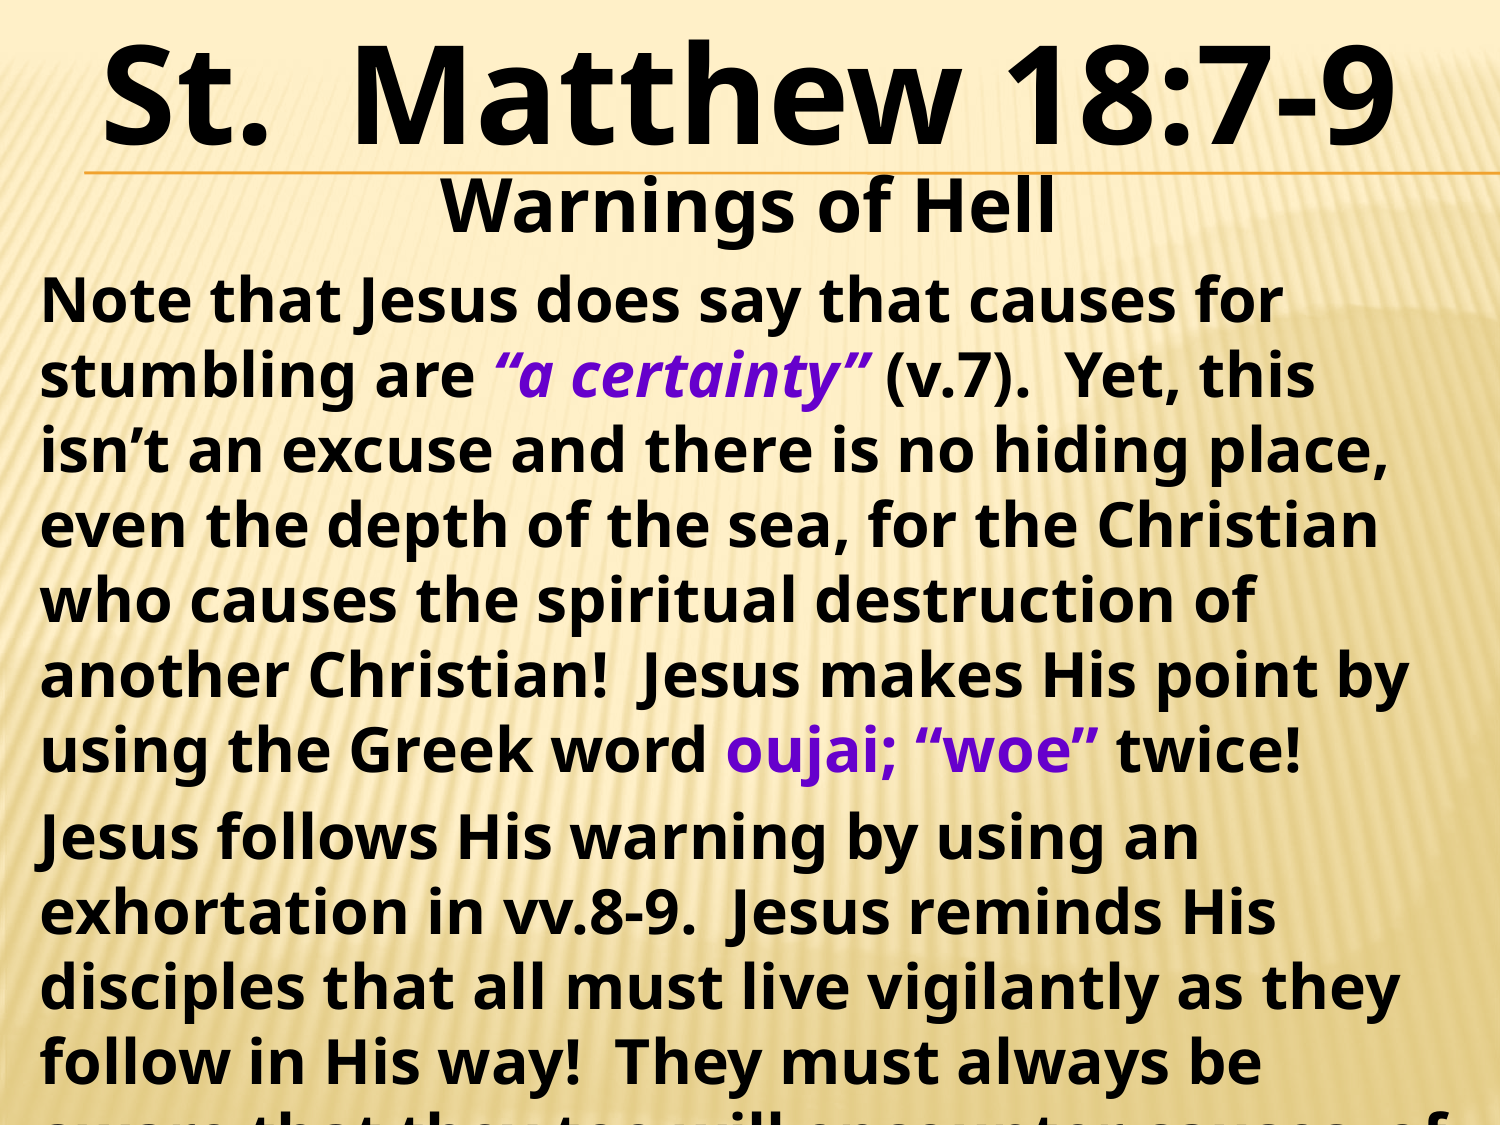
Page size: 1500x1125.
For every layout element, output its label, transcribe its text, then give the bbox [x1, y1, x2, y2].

text_box St. Matthew 18:7-9 [24, 0, 1475, 149]
text_box Warnings of Hell Note that Jesus does say that causes for stumbling are “a certainty” (v.7). Yet, this isn’t an excuse and there is no hiding place, even the depth of the sea, for the Christian who causes the spiritual destruction of another Christian! Jesus makes His point by using the Greek word oujai; “woe” twice! Jesus follows His warning by using an exhortation in vv.8-9. Jesus reminds His disciples that all must live vigilantly as they follow in His way! They must always be aware that they too will encounter causes of stumbling! [24, 149, 1475, 1125]
